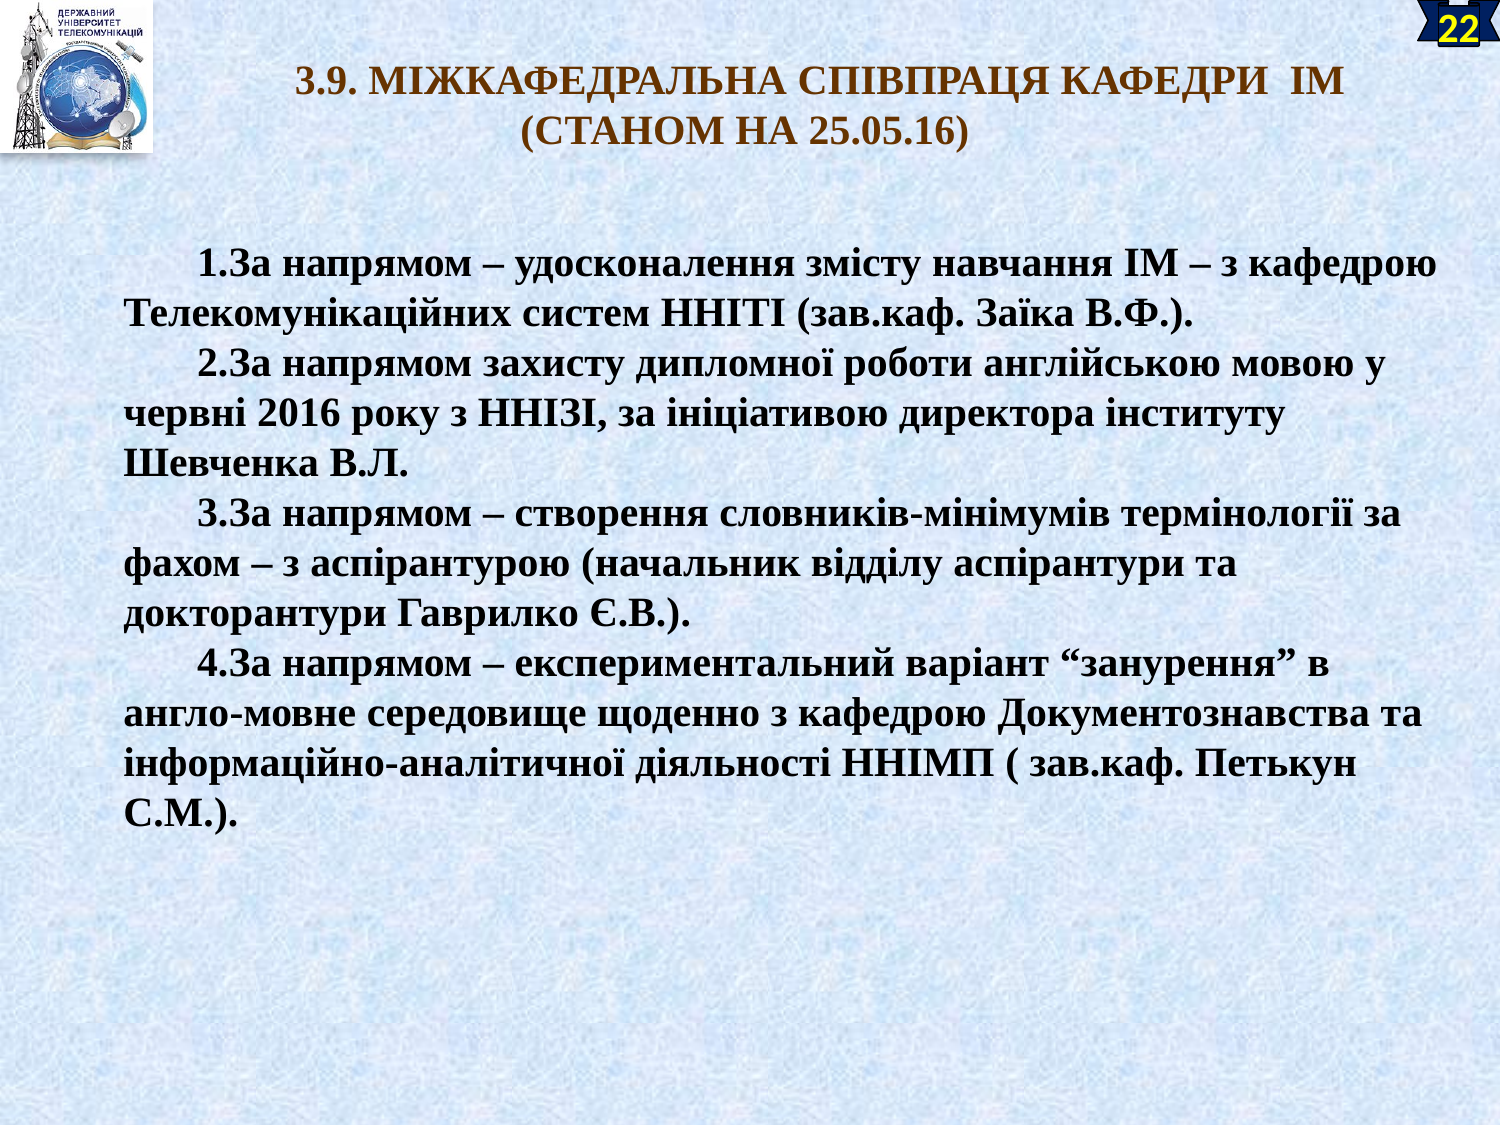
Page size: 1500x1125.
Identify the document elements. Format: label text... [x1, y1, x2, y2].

text_box 22 [1417, 0, 1500, 47]
picture [1449, 0, 1469, 5]
picture [1490, 2, 1500, 39]
subtitle За напрямом – удосконалення змісту навчання ІМ – з кафедрою Телекомунікаційних систем ННІТІ (зав.каф. Заїка В.Ф.). За напрямом захисту дипломної роботи англійською мовою у червні 2016 року з ННІЗІ, за ініціативою директора інституту Шевченка В.Л. За напрямом – створення словників-мінімумів термінології за фахом – з аспірантурою (начальник відділу аспірантури та докторантури Гаврилко Є.В.). За напрямом – експериментальний варіант “занурення” в англо-мовне середовище щоденно з кафедрою Документознавства та інформаційно-аналітичної діяльності ННІМП ( зав.каф. Петькун С.М.). [93, 234, 1444, 844]
picture [0, 0, 1500, 1125]
title 3.9. МІЖКАФЕДРАЛЬНА СПІВПРАЦЯ КАФЕДРИ ІМ (СТАНОМ НА 25.05.16) [70, 0, 1421, 206]
picture [1421, 9, 1427, 32]
